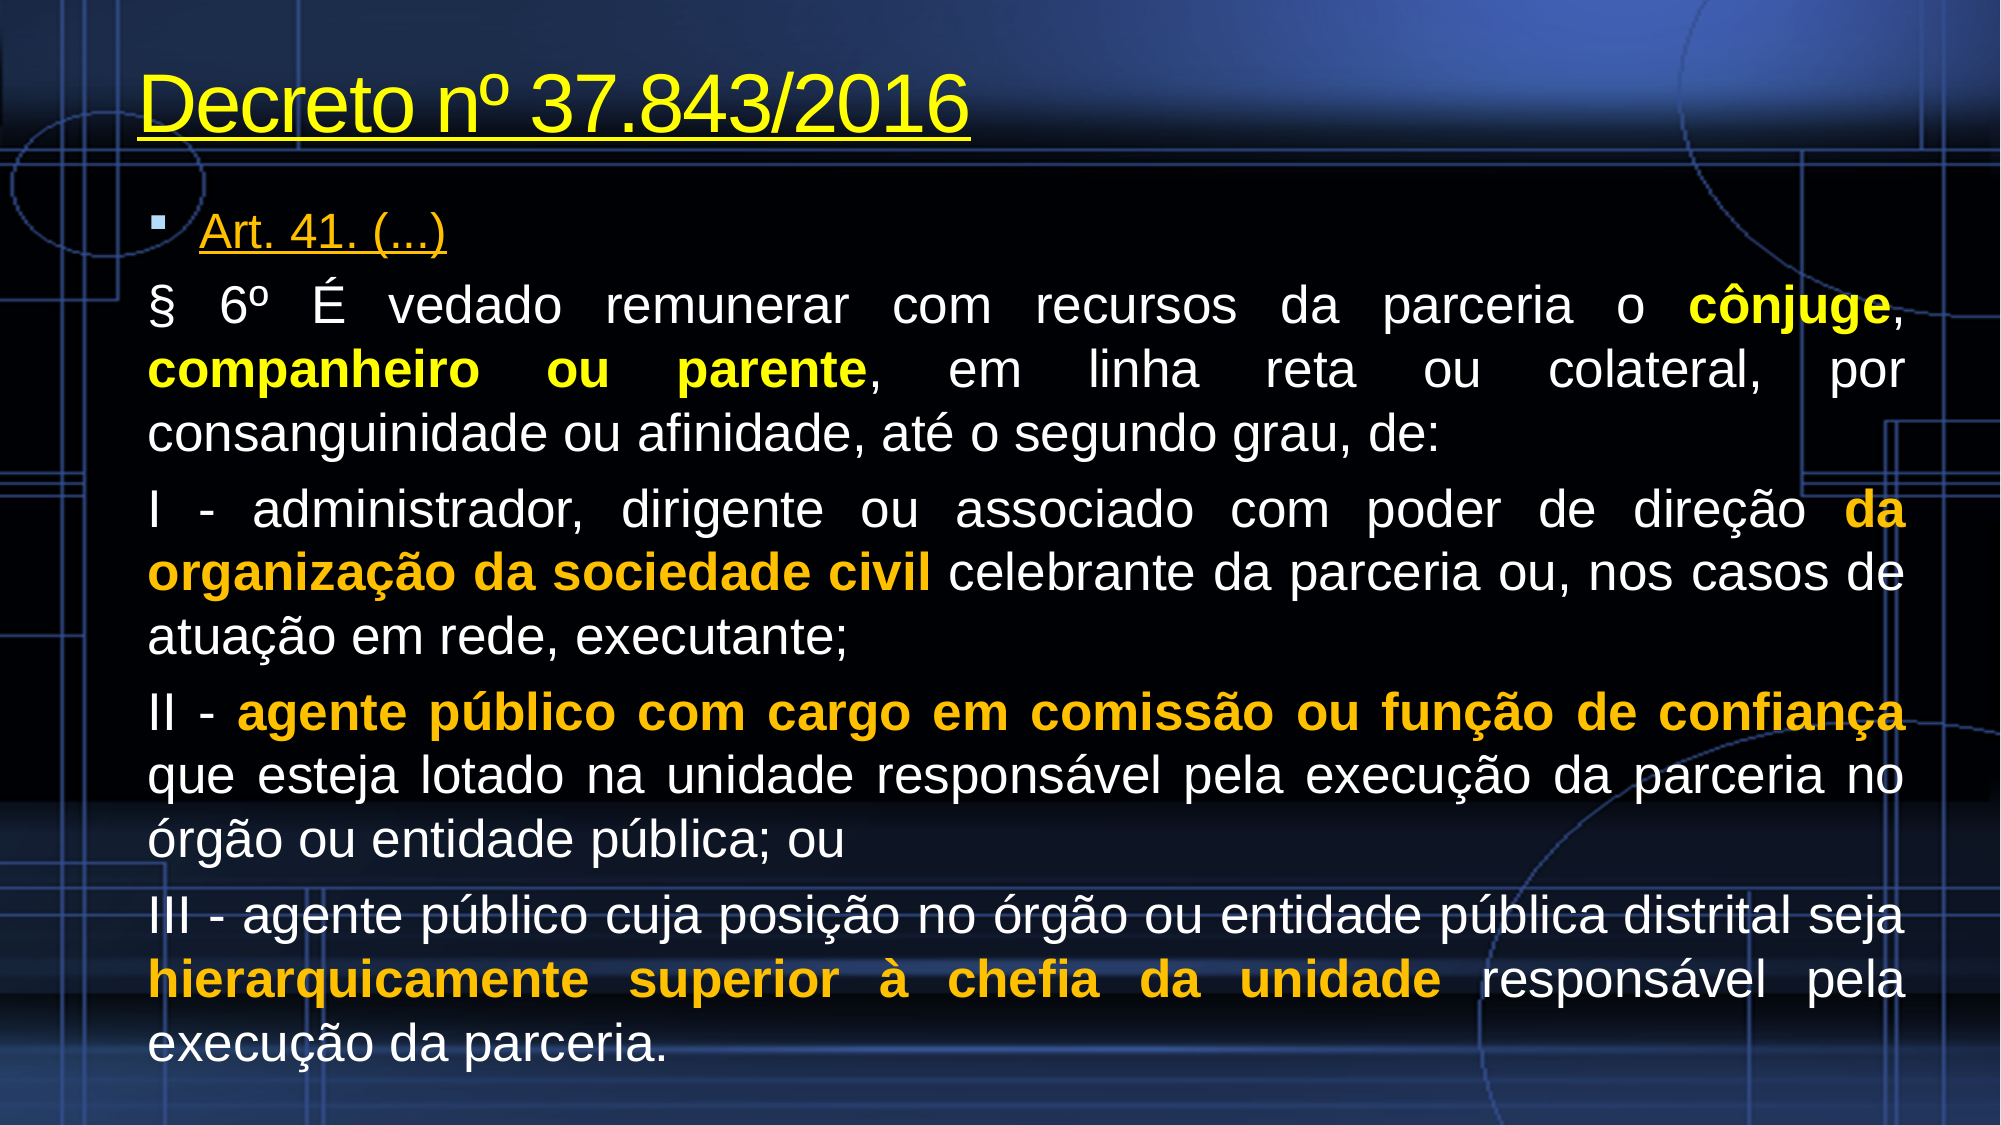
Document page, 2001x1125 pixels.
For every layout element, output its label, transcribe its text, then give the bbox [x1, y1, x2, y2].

title Decreto nº 37.843/2016 [122, 41, 1028, 192]
list Art. 41. (...) § 6º É vedado remunerar com recursos da parceria o cônjuge, companheiro ou parente, em linha reta ou colateral, por consanguinidade ou afinidade, até o segundo grau, de: I - administrador, dirigente ou associado com poder de direção da organização da sociedade civil celebrante da parceria ou, nos casos de atuação em rede, executante; II - agente público com cargo em comissão ou função de confiança que esteja lotado na unidade responsável pela execução da parceria no órgão ou entidade pública; ou III - agente público cuja posição no órgão ou entidade pública distrital seja hierarquicamente superior à chefia da unidade responsável pela execução da parceria. [122, 191, 1922, 1084]
picture [0, 0, 2001, 1125]
